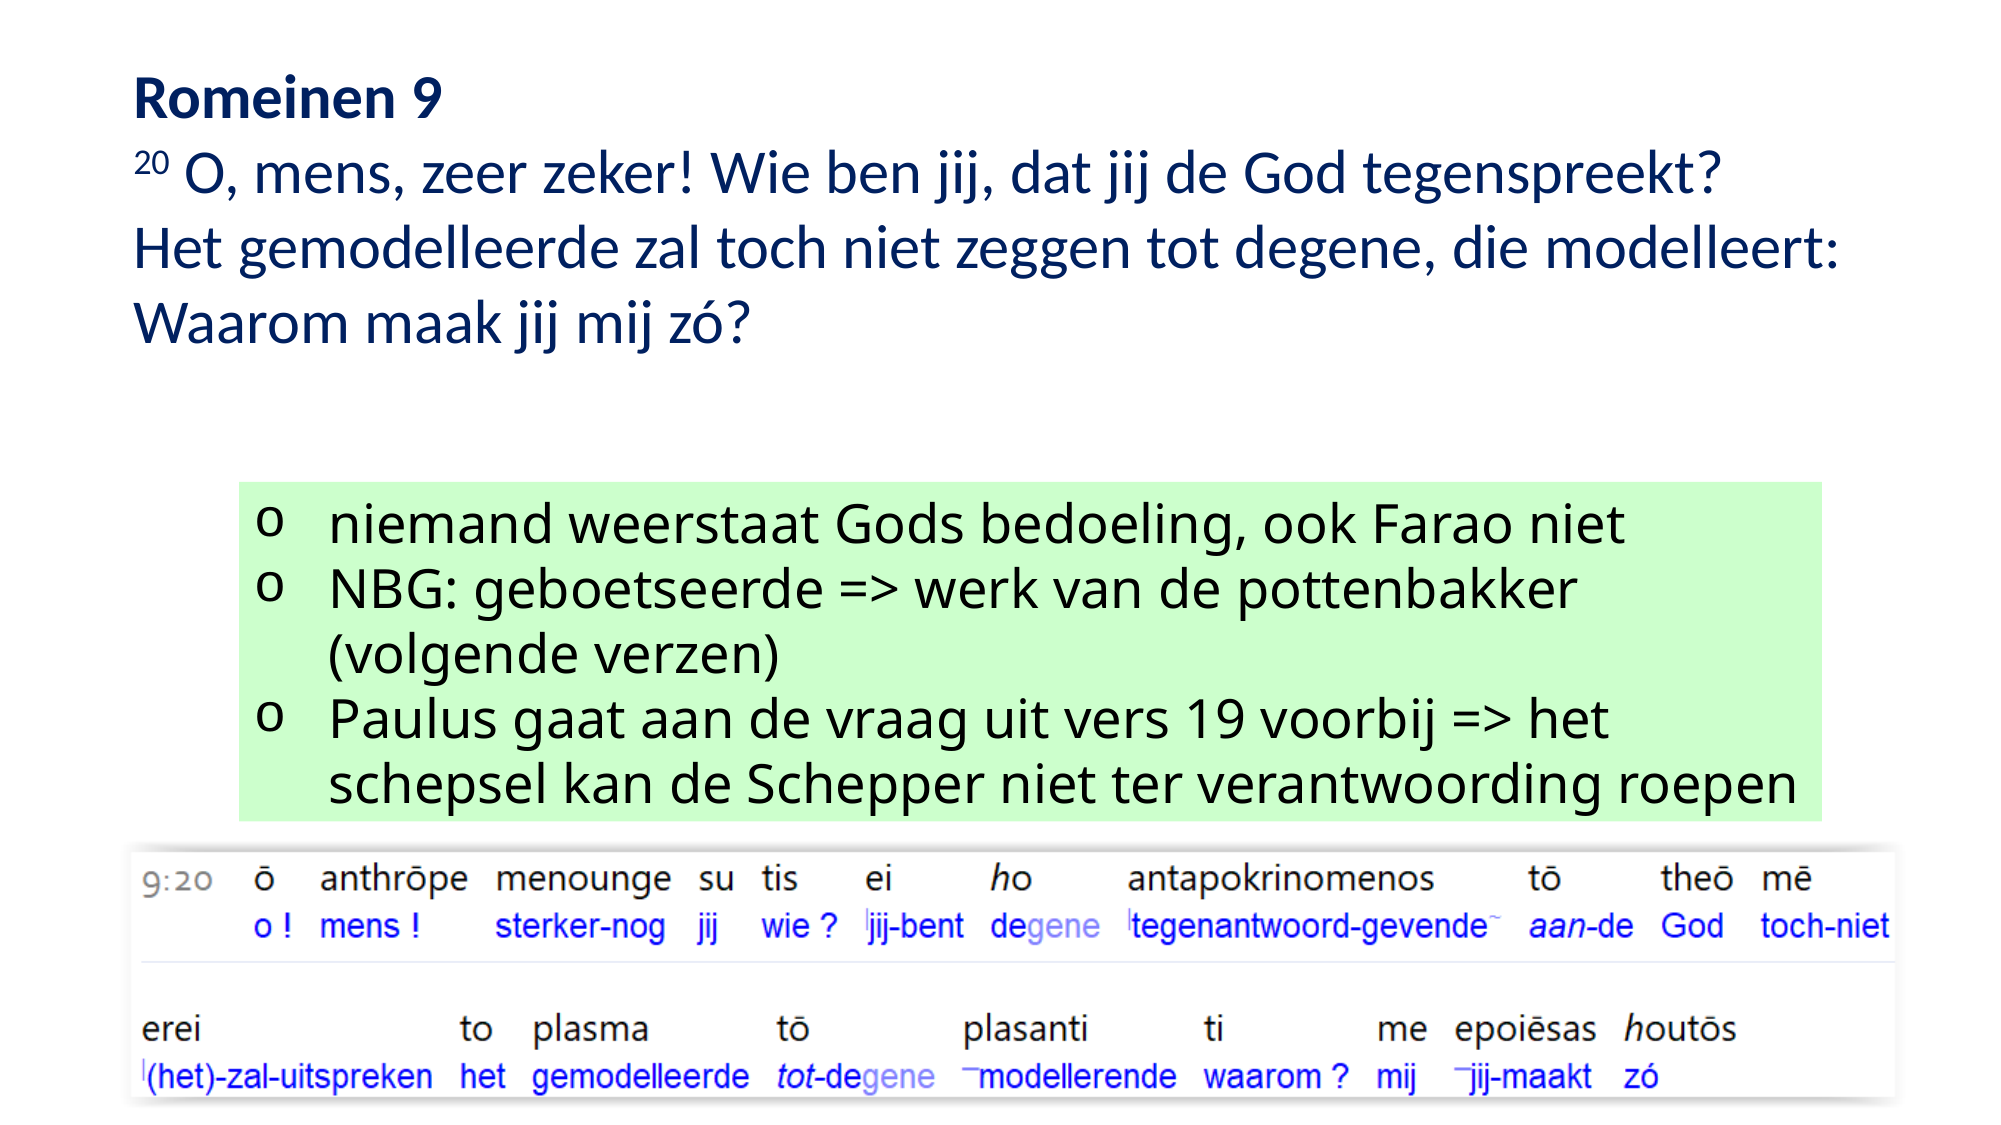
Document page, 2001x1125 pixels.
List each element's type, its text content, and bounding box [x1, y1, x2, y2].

text_box Romeinen 9 20 O, mens, zeer zeker! Wie ben jij, dat jij de God tegenspreekt? Het gemodelleerde zal toch niet zeggen tot degene, die modelleert: Waarom maak jij mij zó? [118, 48, 1943, 364]
text_box niemand weerstaat Gods bedoeling, ook Farao niet NBG: geboetseerde => werk van de pottenbakker (volgende verzen) Paulus gaat aan de vraag uit vers 19 voorbij => het schepsel kan de Schepper niet ter verantwoording roepen [239, 481, 1822, 822]
picture [118, 839, 1907, 1109]
